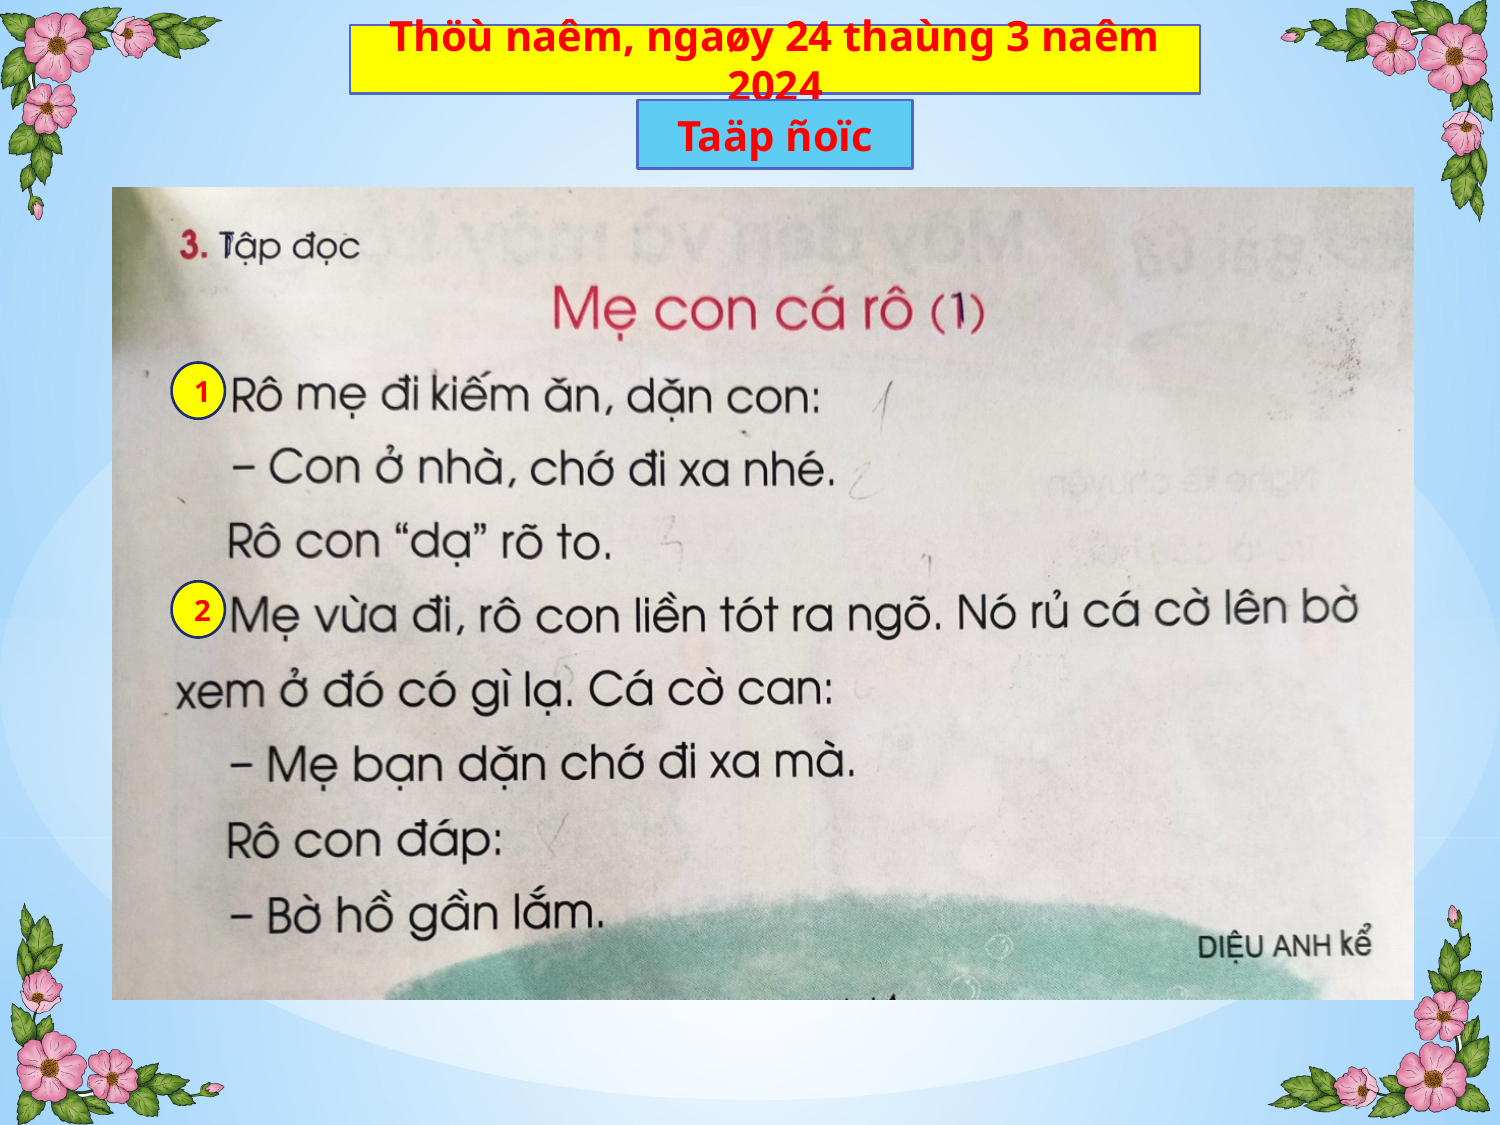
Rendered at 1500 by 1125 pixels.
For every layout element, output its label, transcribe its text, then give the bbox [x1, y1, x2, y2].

picture [0, 0, 1500, 1125]
text_box Thöù naêm, ngaøy 24 thaùng 3 naêm 2024 [349, 24, 1201, 95]
text_box Taäp ñoïc [636, 99, 914, 170]
